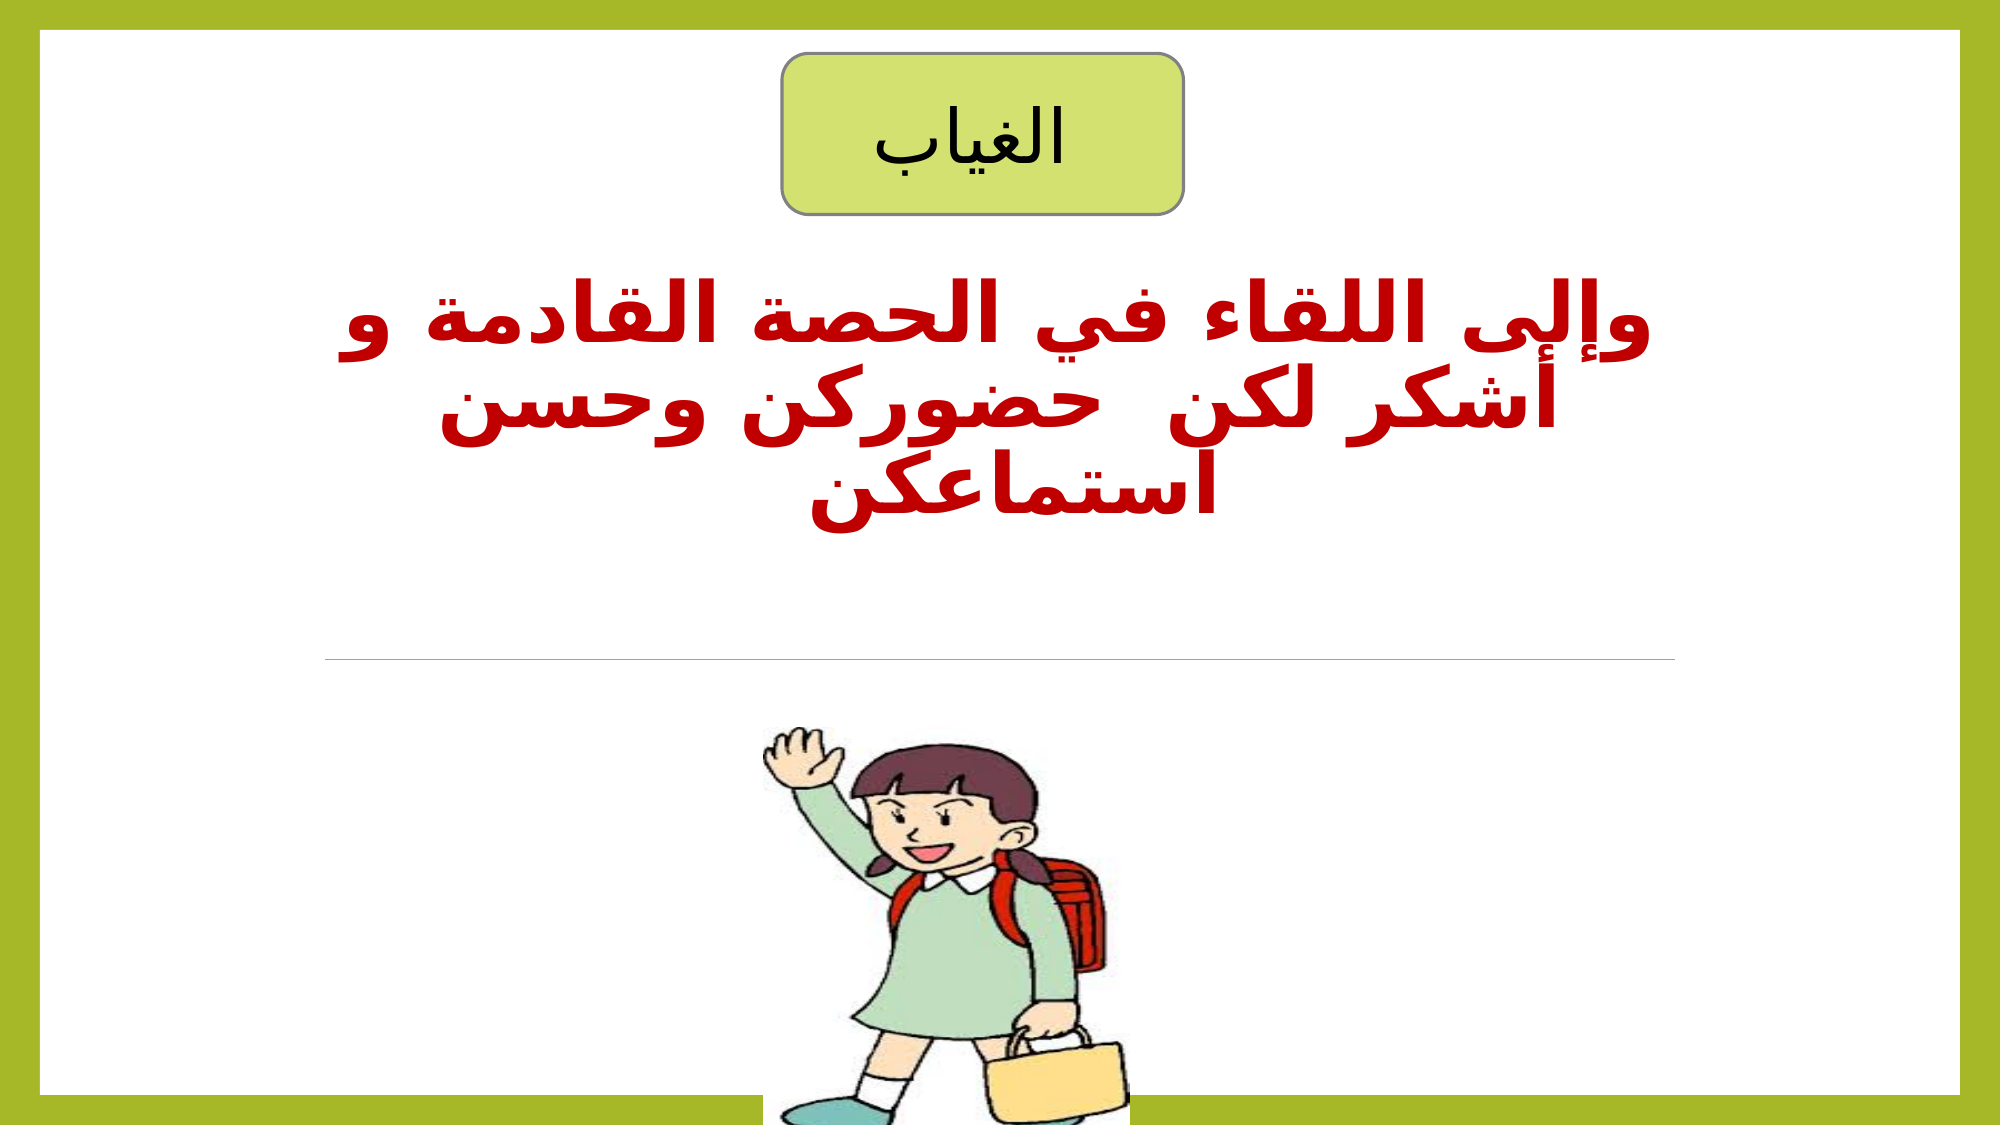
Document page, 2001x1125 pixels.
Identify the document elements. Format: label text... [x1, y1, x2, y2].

title وإلى اللقاء في الحصة القادمة و أشكر لكن حضوركن وحسن استماعكن [326, 243, 1674, 538]
picture [763, 727, 1131, 1125]
text_box الغياب [780, 51, 1186, 217]
